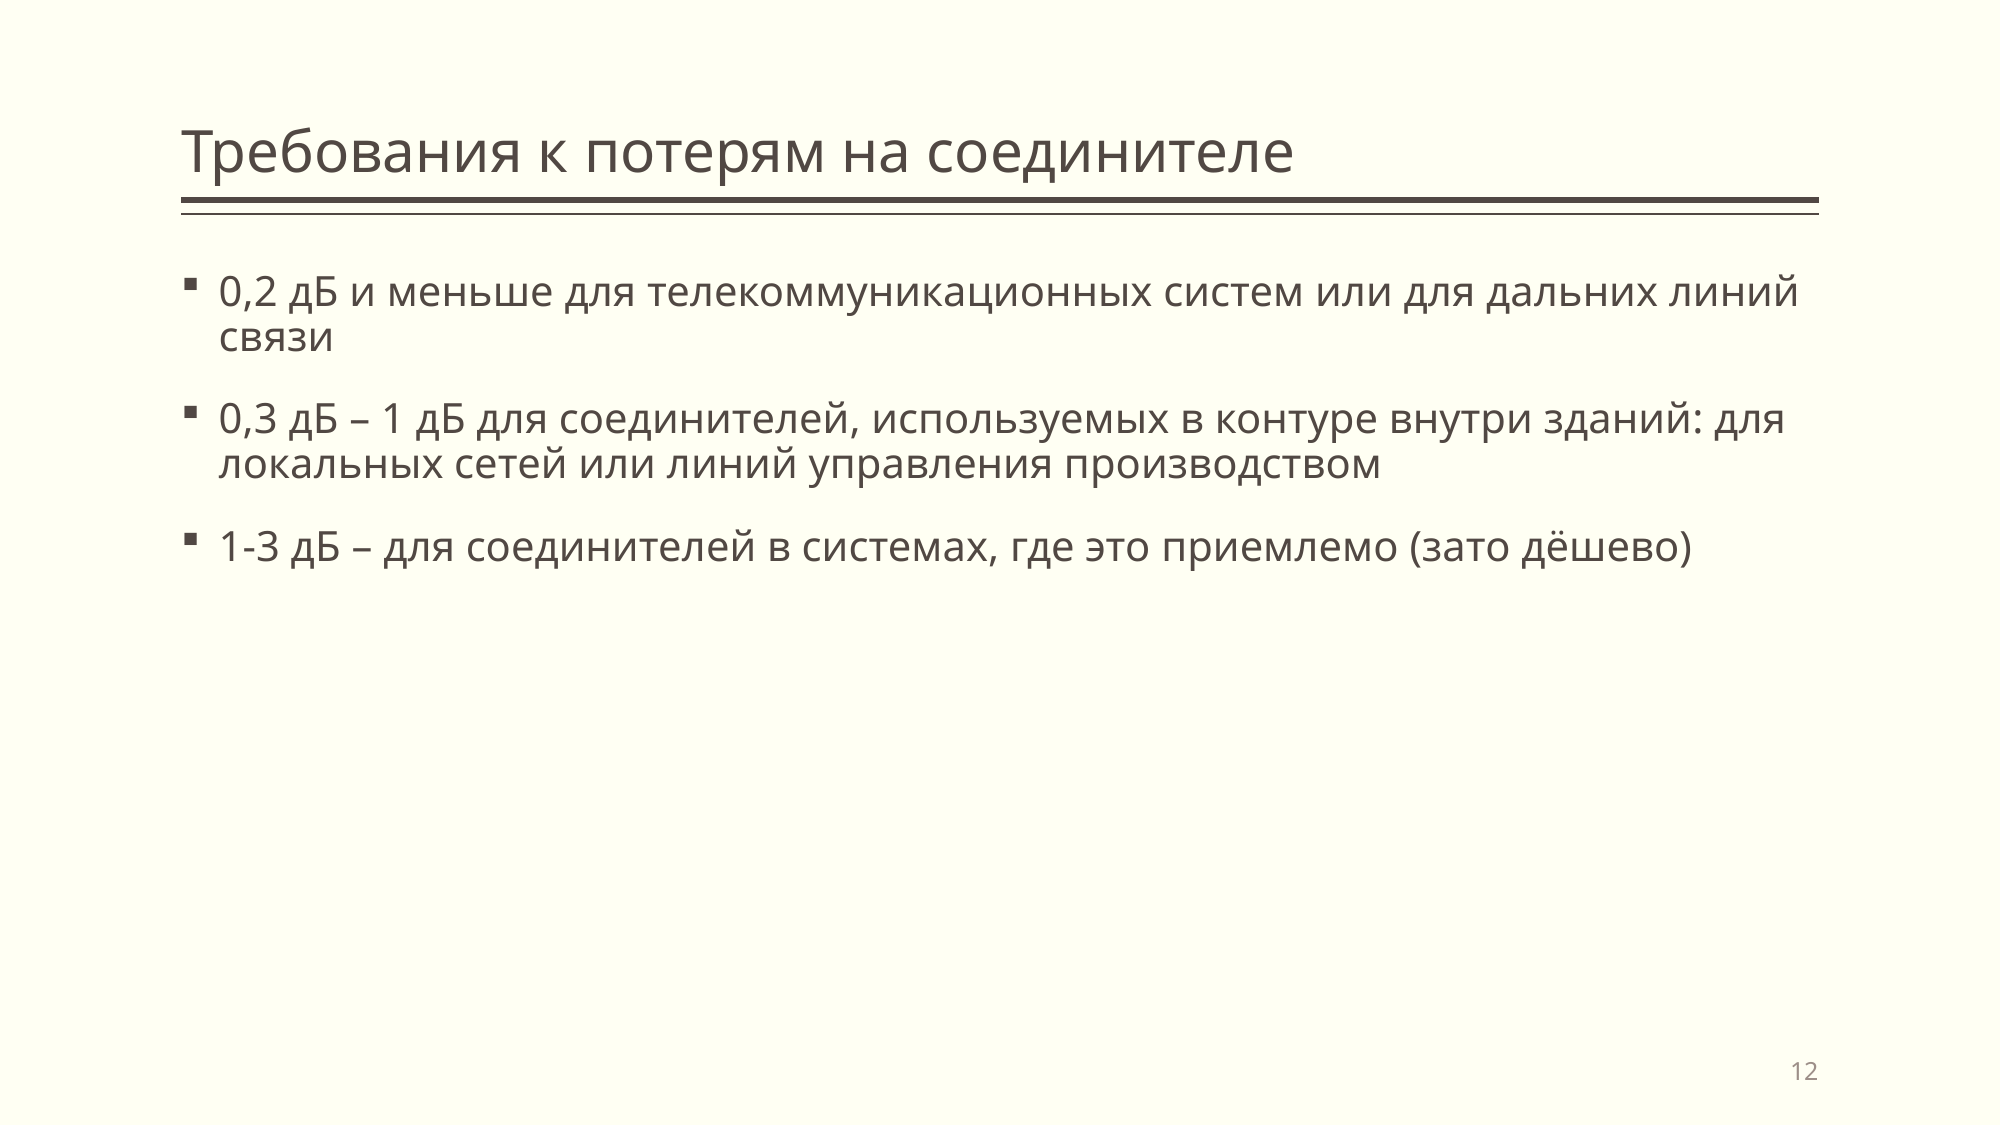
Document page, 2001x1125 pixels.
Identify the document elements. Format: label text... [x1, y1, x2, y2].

list 0,2 дБ и меньше для телекоммуникационных систем или для дальних линий связи 0,3 дБ – 1 дБ для соединителей, используемых в контуре внутри зданий: для локальных сетей или линий управления производством 1-3 дБ – для соединителей в системах, где это приемлемо (зато дёшево) [181, 262, 1819, 1013]
slide_number 12 [1518, 1042, 1819, 1103]
title Требования к потерям на соединителе [181, 12, 1819, 193]
